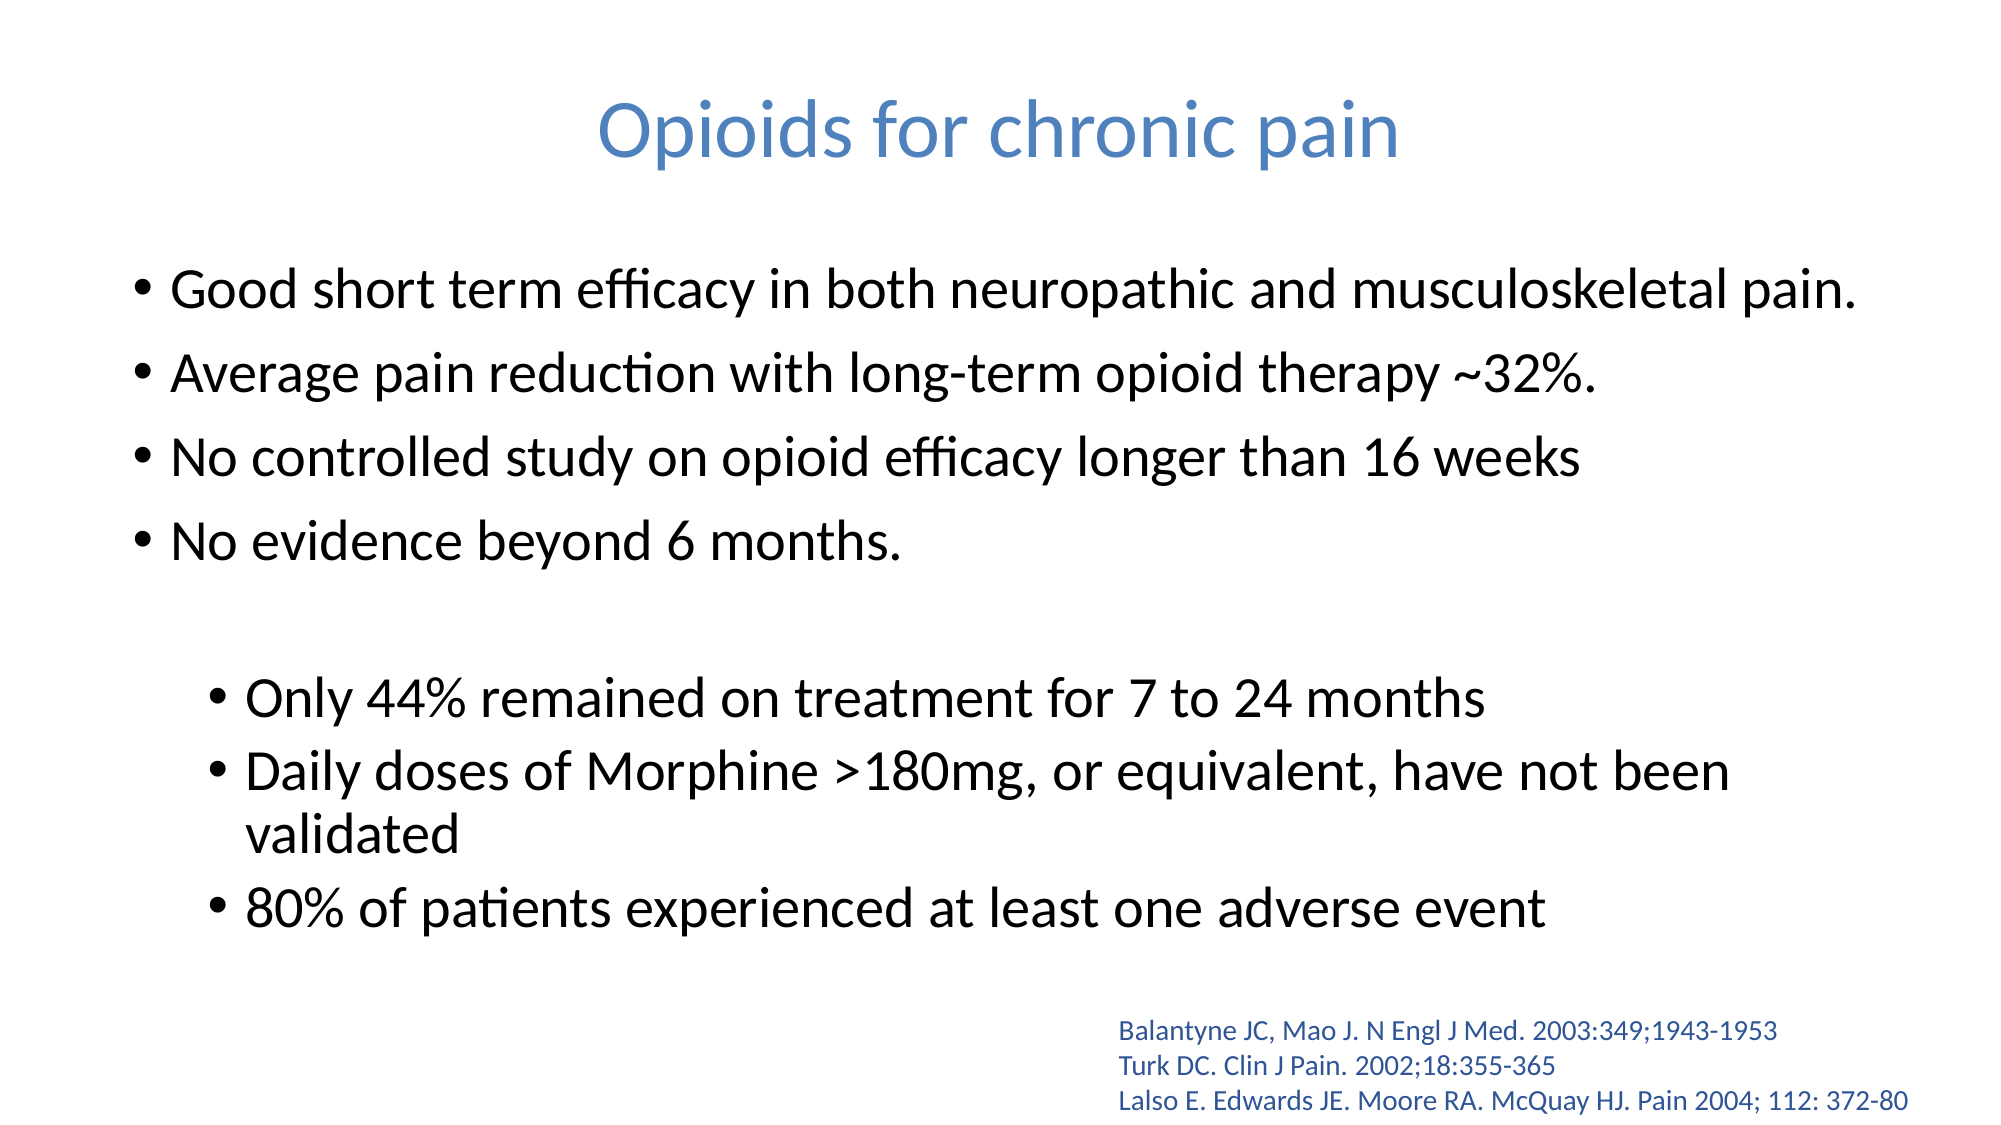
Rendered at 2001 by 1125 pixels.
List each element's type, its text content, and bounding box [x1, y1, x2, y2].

list Good short term efficacy in both neuropathic and musculoskeletal pain. Average pain reduction with long-term opioid therapy ~32%. No controlled study on opioid efficacy longer than 16 weeks No evidence beyond 6 months. Only 44% remained on treatment for 7 to 24 months Daily doses of Morphine >180mg, or equivalent, have not been validated 80% of patients experienced at least one adverse event [117, 251, 1883, 927]
title Opioids for chronic pain [249, 60, 1750, 251]
text_box Balantyne JC, Mao J. N Engl J Med. 2003:349;1943-1953 Turk DC. Clin J Pain. 2002;18:355-365 Lalso E. Edwards JE. Moore RA. McQuay HJ. Pain 2004; 112: 372-80 [1103, 1003, 1925, 1124]
